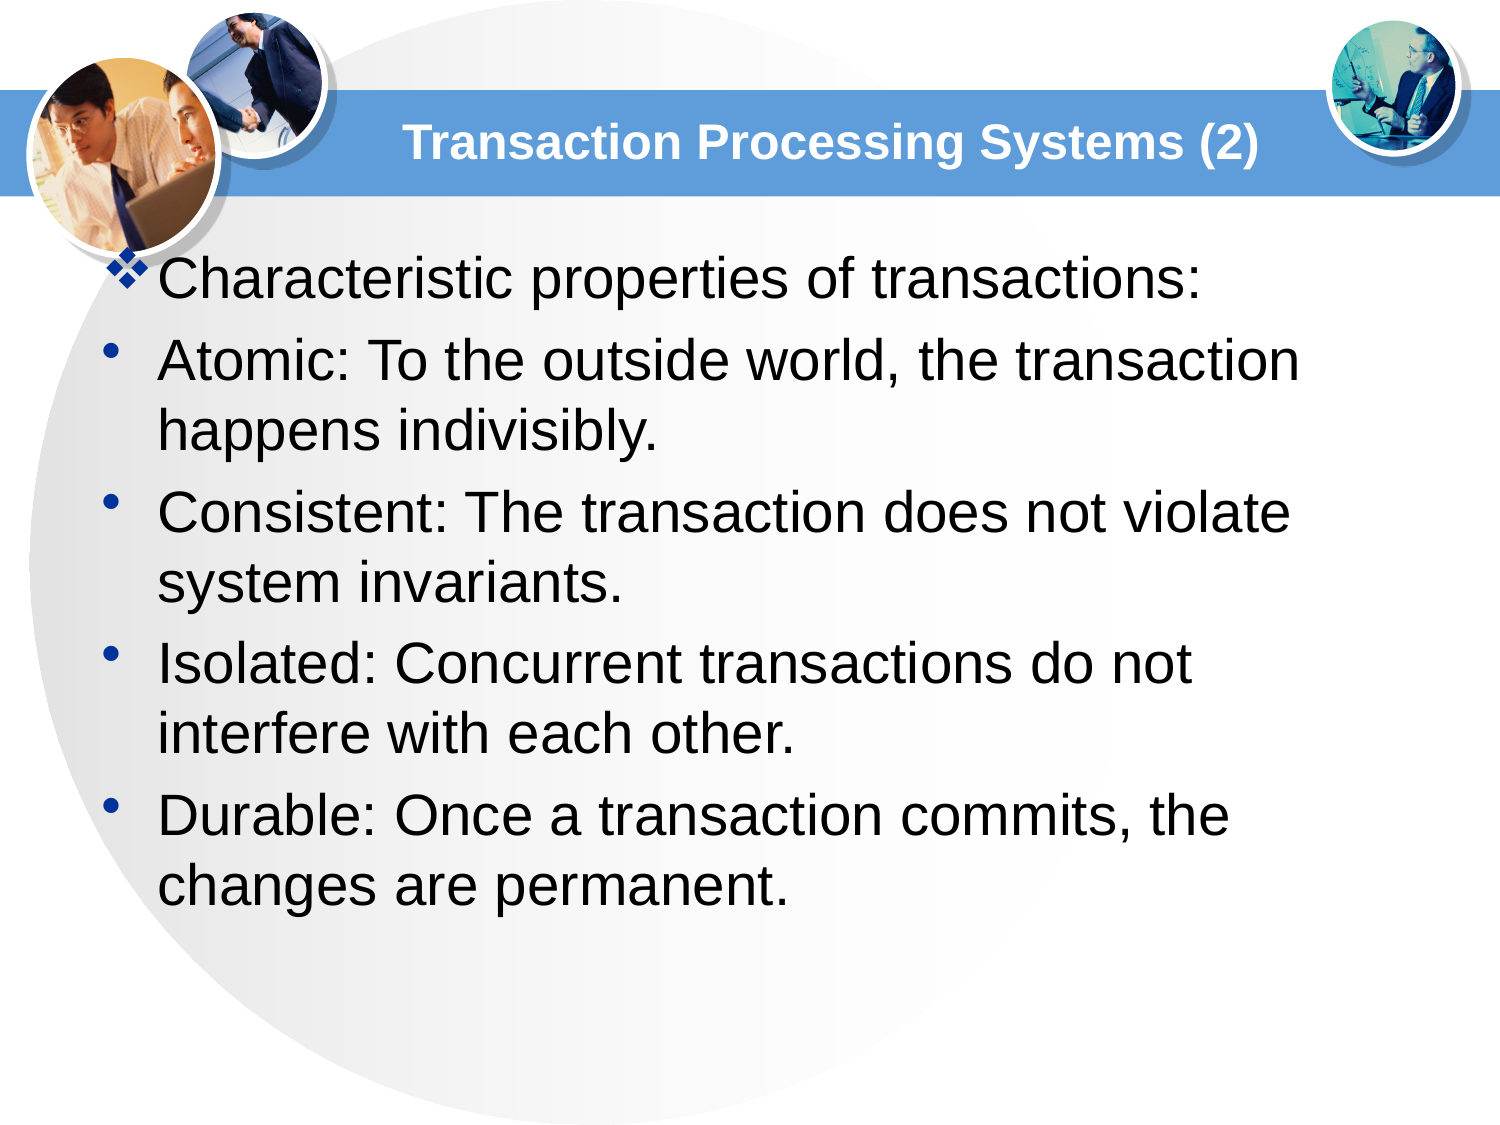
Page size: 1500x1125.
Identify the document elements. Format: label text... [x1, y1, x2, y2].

list Characteristic properties of transactions: Atomic: To the outside world, the transaction happens indivisibly. Consistent: The transaction does not violate system invariants. Isolated: Concurrent transactions do not interfere with each other. Durable: Once a transaction commits, the changes are permanent. [86, 233, 1388, 1037]
picture [1333, 21, 1455, 150]
title Transaction Processing Systems (2) [337, 99, 1325, 180]
picture [187, 13, 321, 152]
picture [33, 58, 215, 242]
